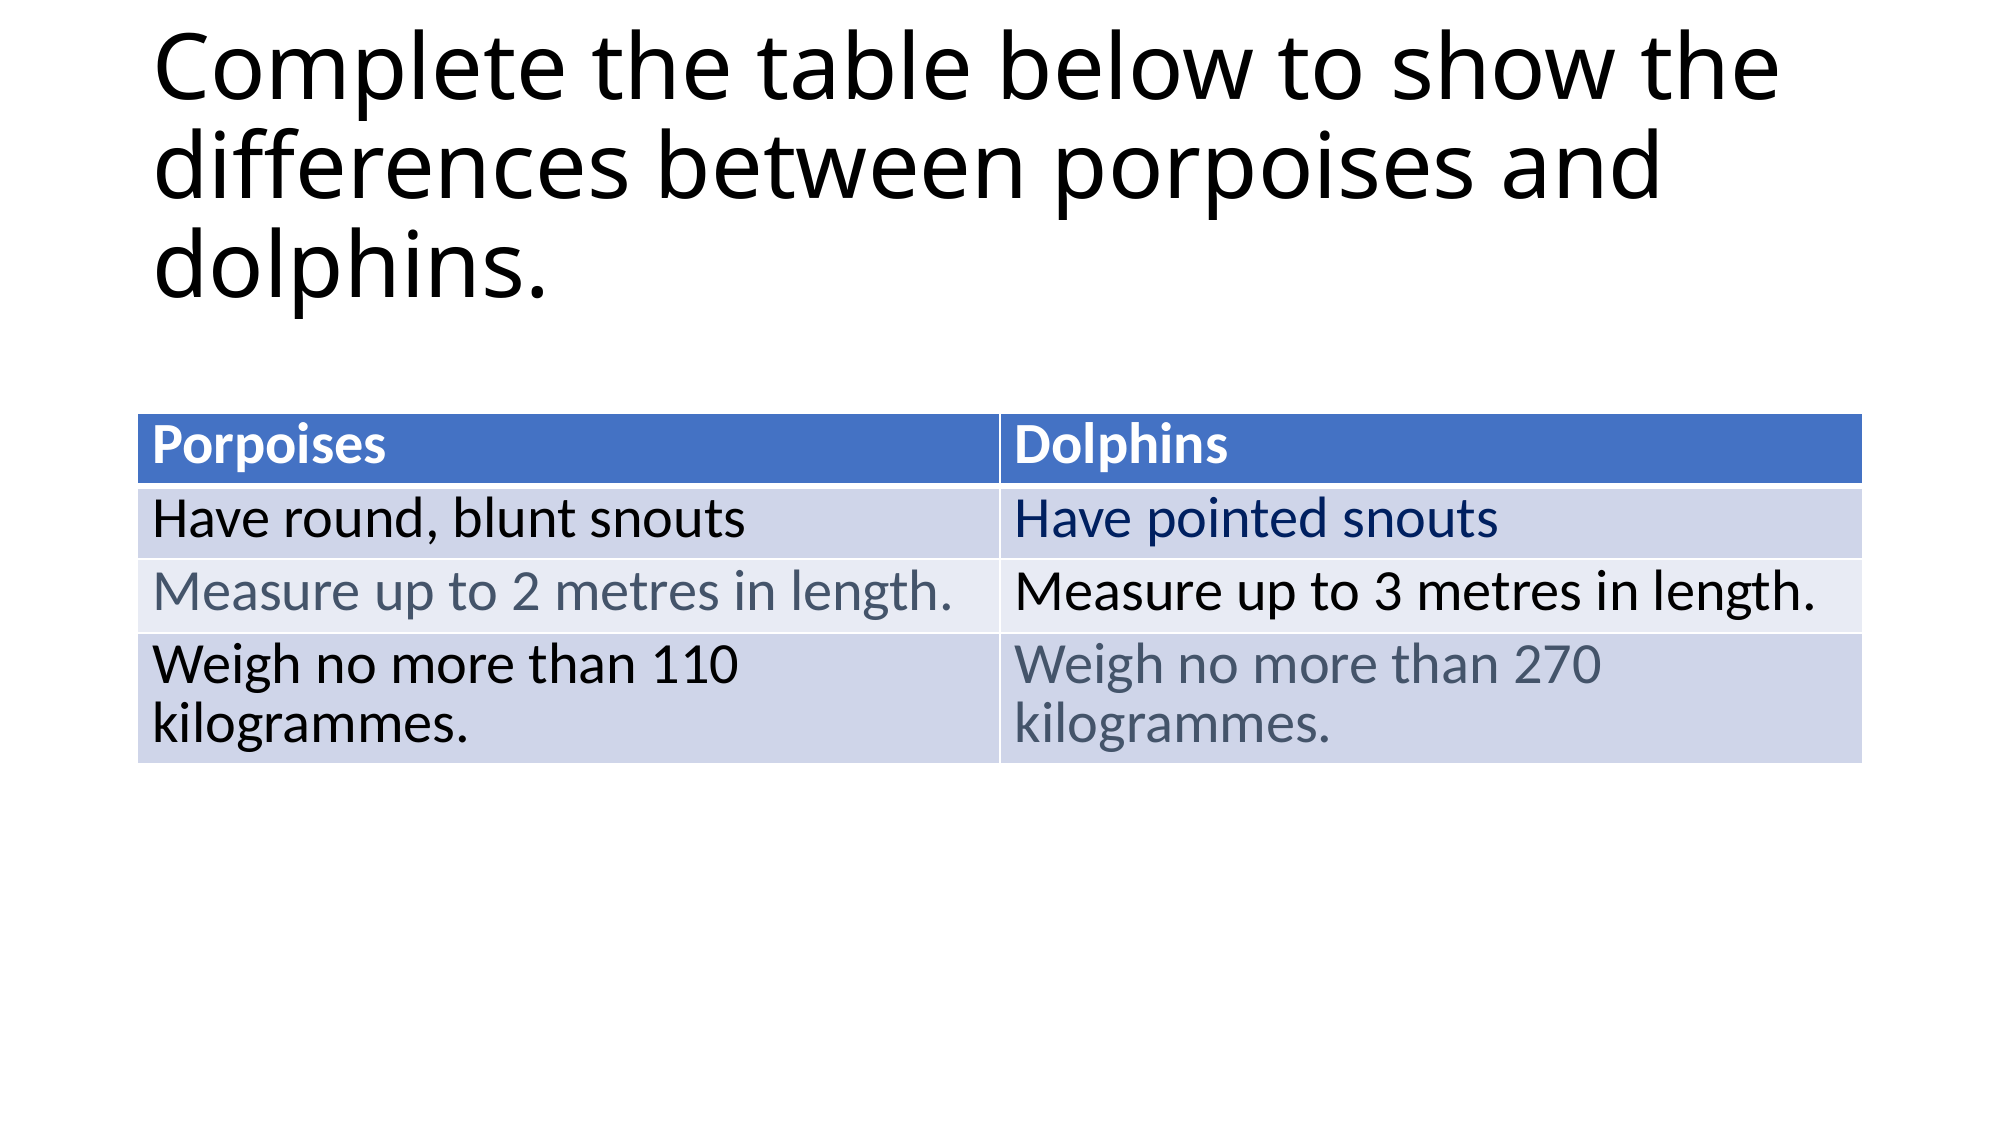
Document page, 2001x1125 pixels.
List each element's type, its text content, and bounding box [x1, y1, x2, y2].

table_header Porpoises [138, 414, 999, 483]
table_cell Have round, blunt snouts [138, 489, 999, 558]
table_cell Measure up to 2 metres in length. [138, 560, 999, 632]
table_cell Have pointed snouts [1001, 489, 1862, 558]
table_cell Measure up to 3 metres in length. [1001, 560, 1862, 632]
table_cell Weigh no more than 270 kilogrammes. [1001, 634, 1862, 763]
table_header Dolphins [1001, 414, 1862, 483]
table_cell Weigh no more than 110 kilogrammes. [138, 634, 999, 763]
title Complete the table below to show the differences between porpoises and dolphins. [137, 59, 1863, 278]
